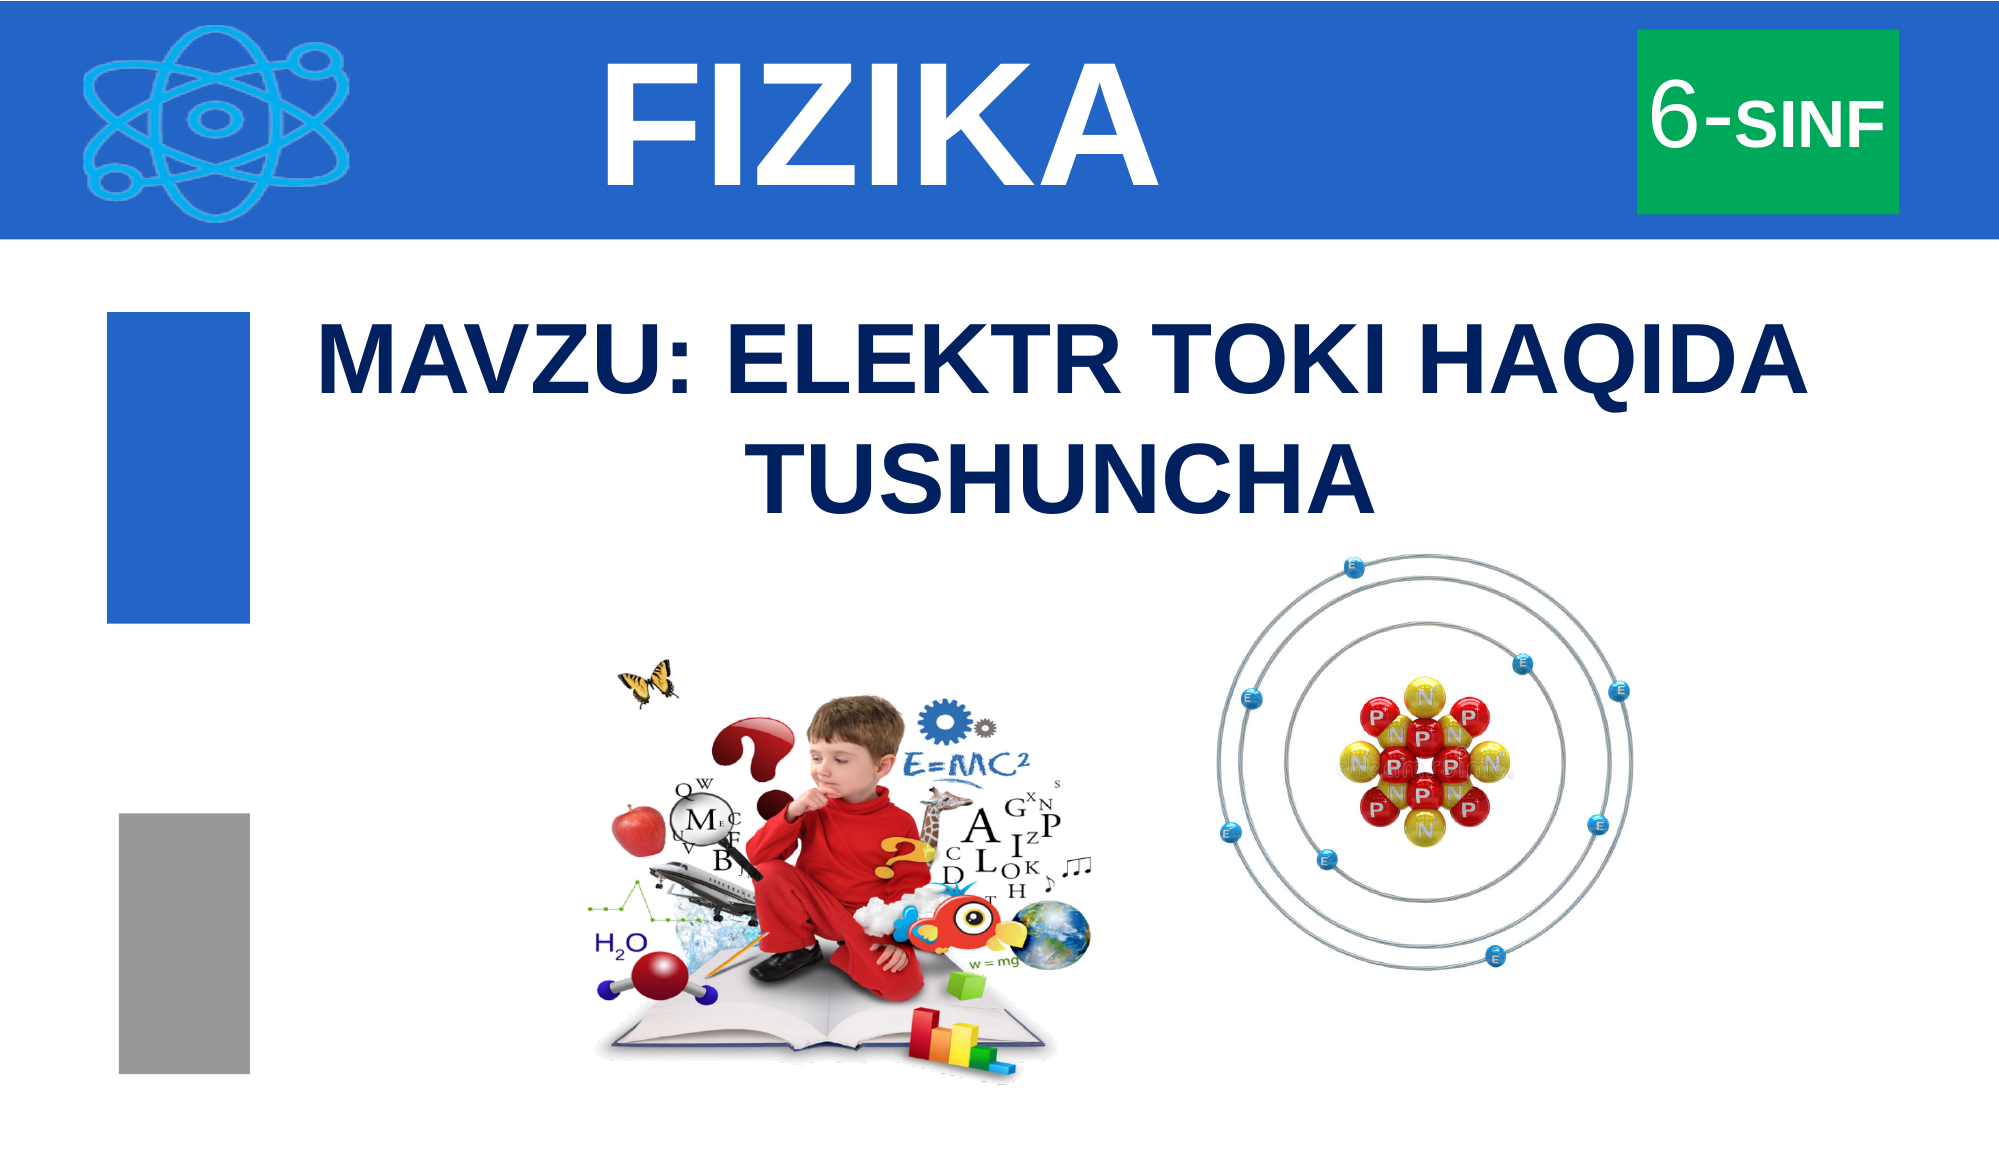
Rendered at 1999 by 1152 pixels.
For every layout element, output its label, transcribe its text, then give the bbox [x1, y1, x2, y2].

text_box [118, 813, 250, 1075]
text_box 6-SINF [1635, 45, 1899, 289]
picture [538, 623, 1115, 1097]
text_box [107, 312, 250, 624]
text_box [0, 1, 1999, 240]
text_box FIZIKA [499, 3, 1257, 221]
picture [1209, 545, 1641, 978]
text_box MAVZU: ELEKTR TOKI HAQIDA TUSHUNCHA [249, 288, 1869, 533]
text_box [1637, 29, 1900, 215]
text_box [83, 25, 350, 223]
